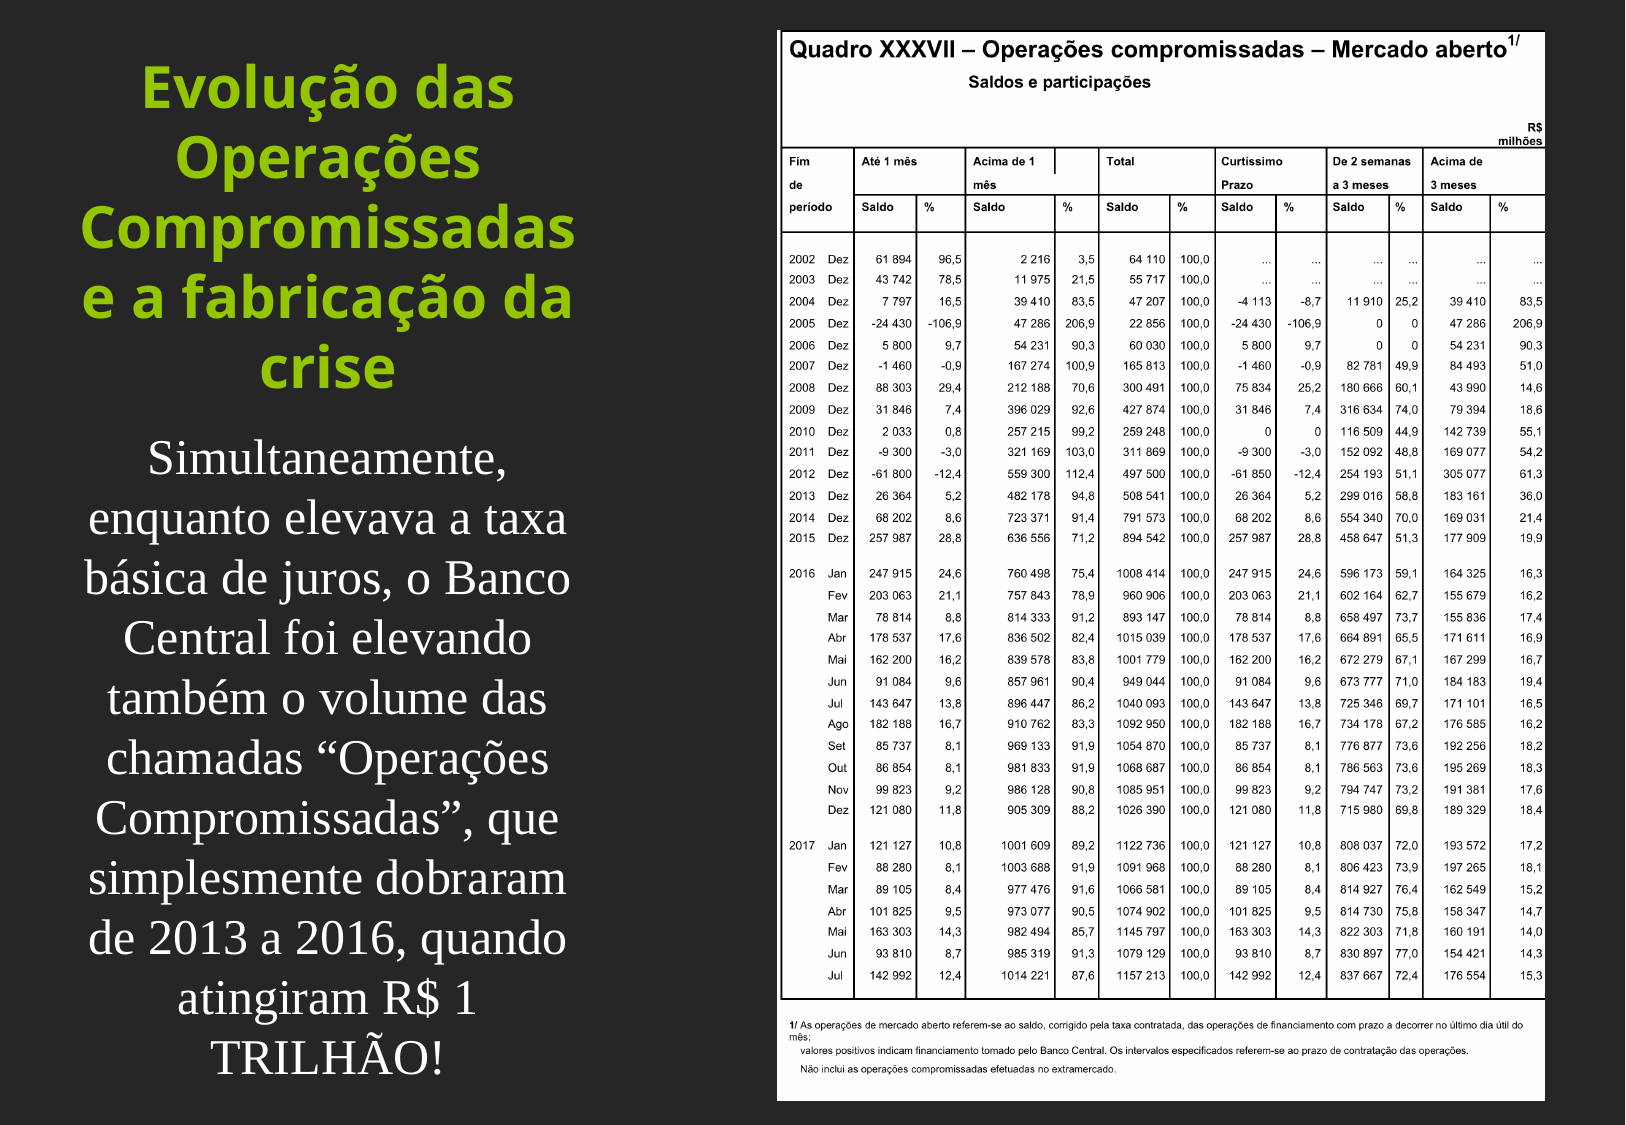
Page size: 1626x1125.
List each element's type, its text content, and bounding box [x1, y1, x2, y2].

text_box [776, 30, 1545, 1101]
text_box Evolução das Operações Compromissadas e a fabricação da crise Simultaneamente, enquanto elevava a taxa básica de juros, o Banco Central foi elevando também o volume das chamadas “Operações Compromissadas”, que simplesmente dobraram de 2013 a 2016, quando atingiram R$ 1 TRILHÃO! [44, 42, 612, 1093]
